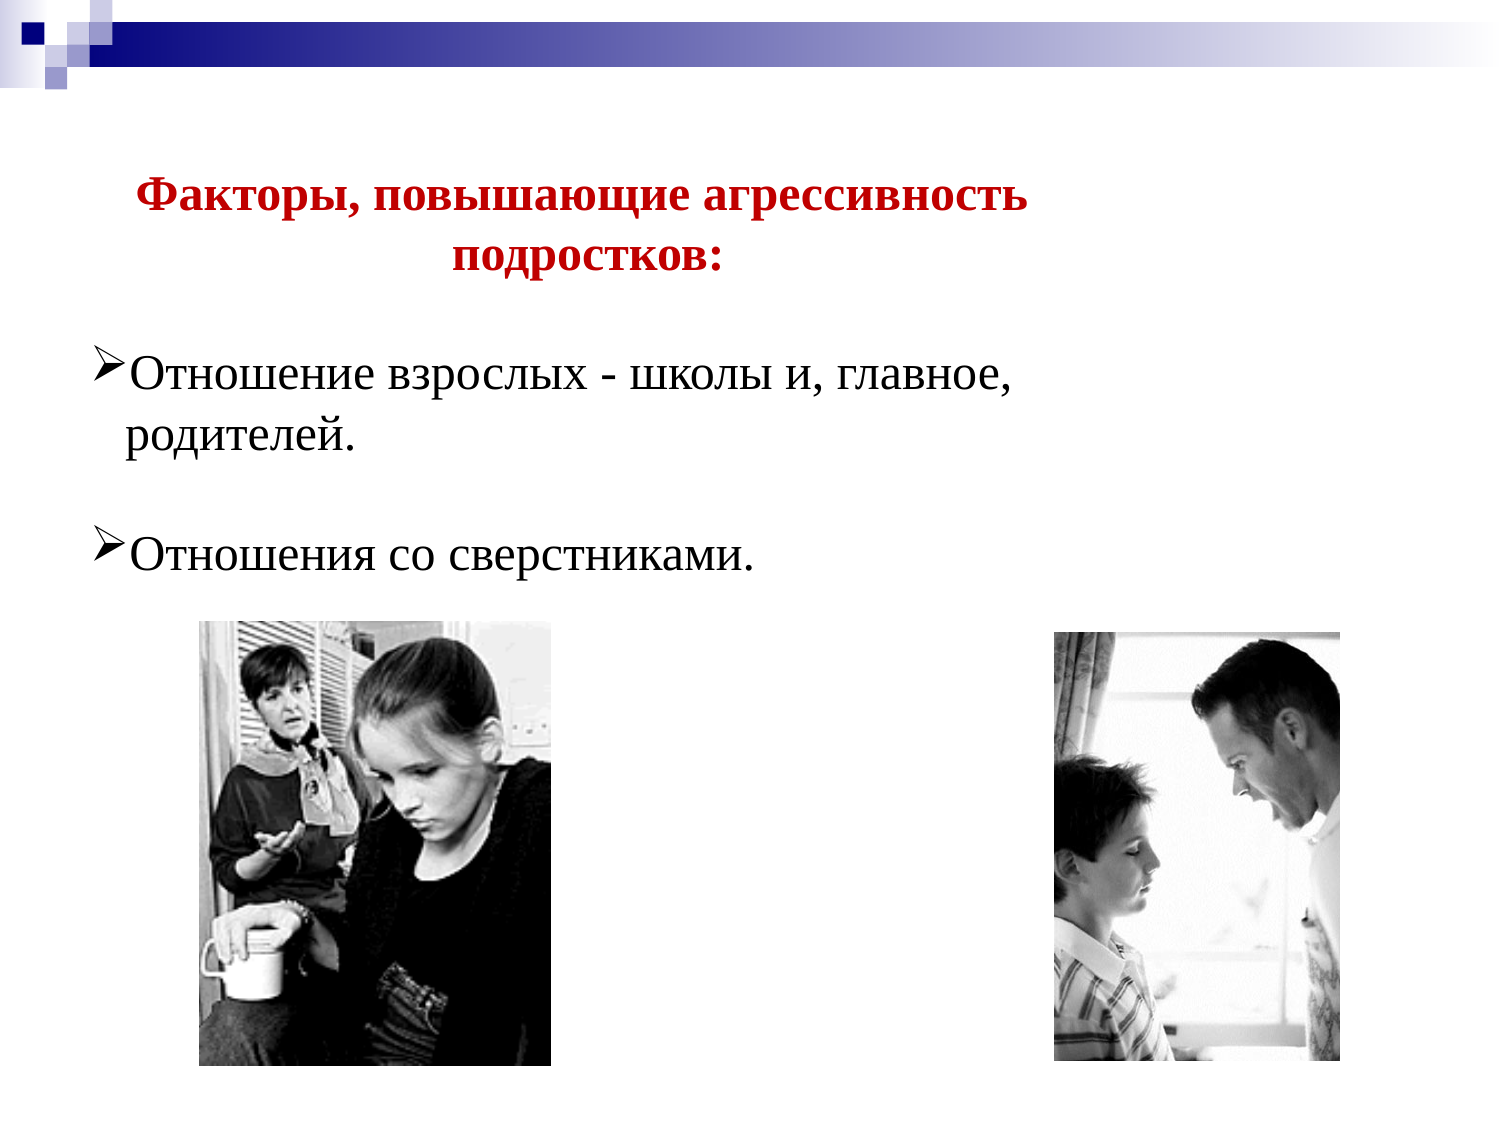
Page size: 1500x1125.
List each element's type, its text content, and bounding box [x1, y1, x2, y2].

text_box Факторы, повышающие агрессивность подростков: Отношение взрослых - школы и, главное, родителей. Отношения со сверстниками. [75, 152, 1102, 588]
picture [1054, 632, 1341, 1061]
picture [198, 620, 551, 1067]
